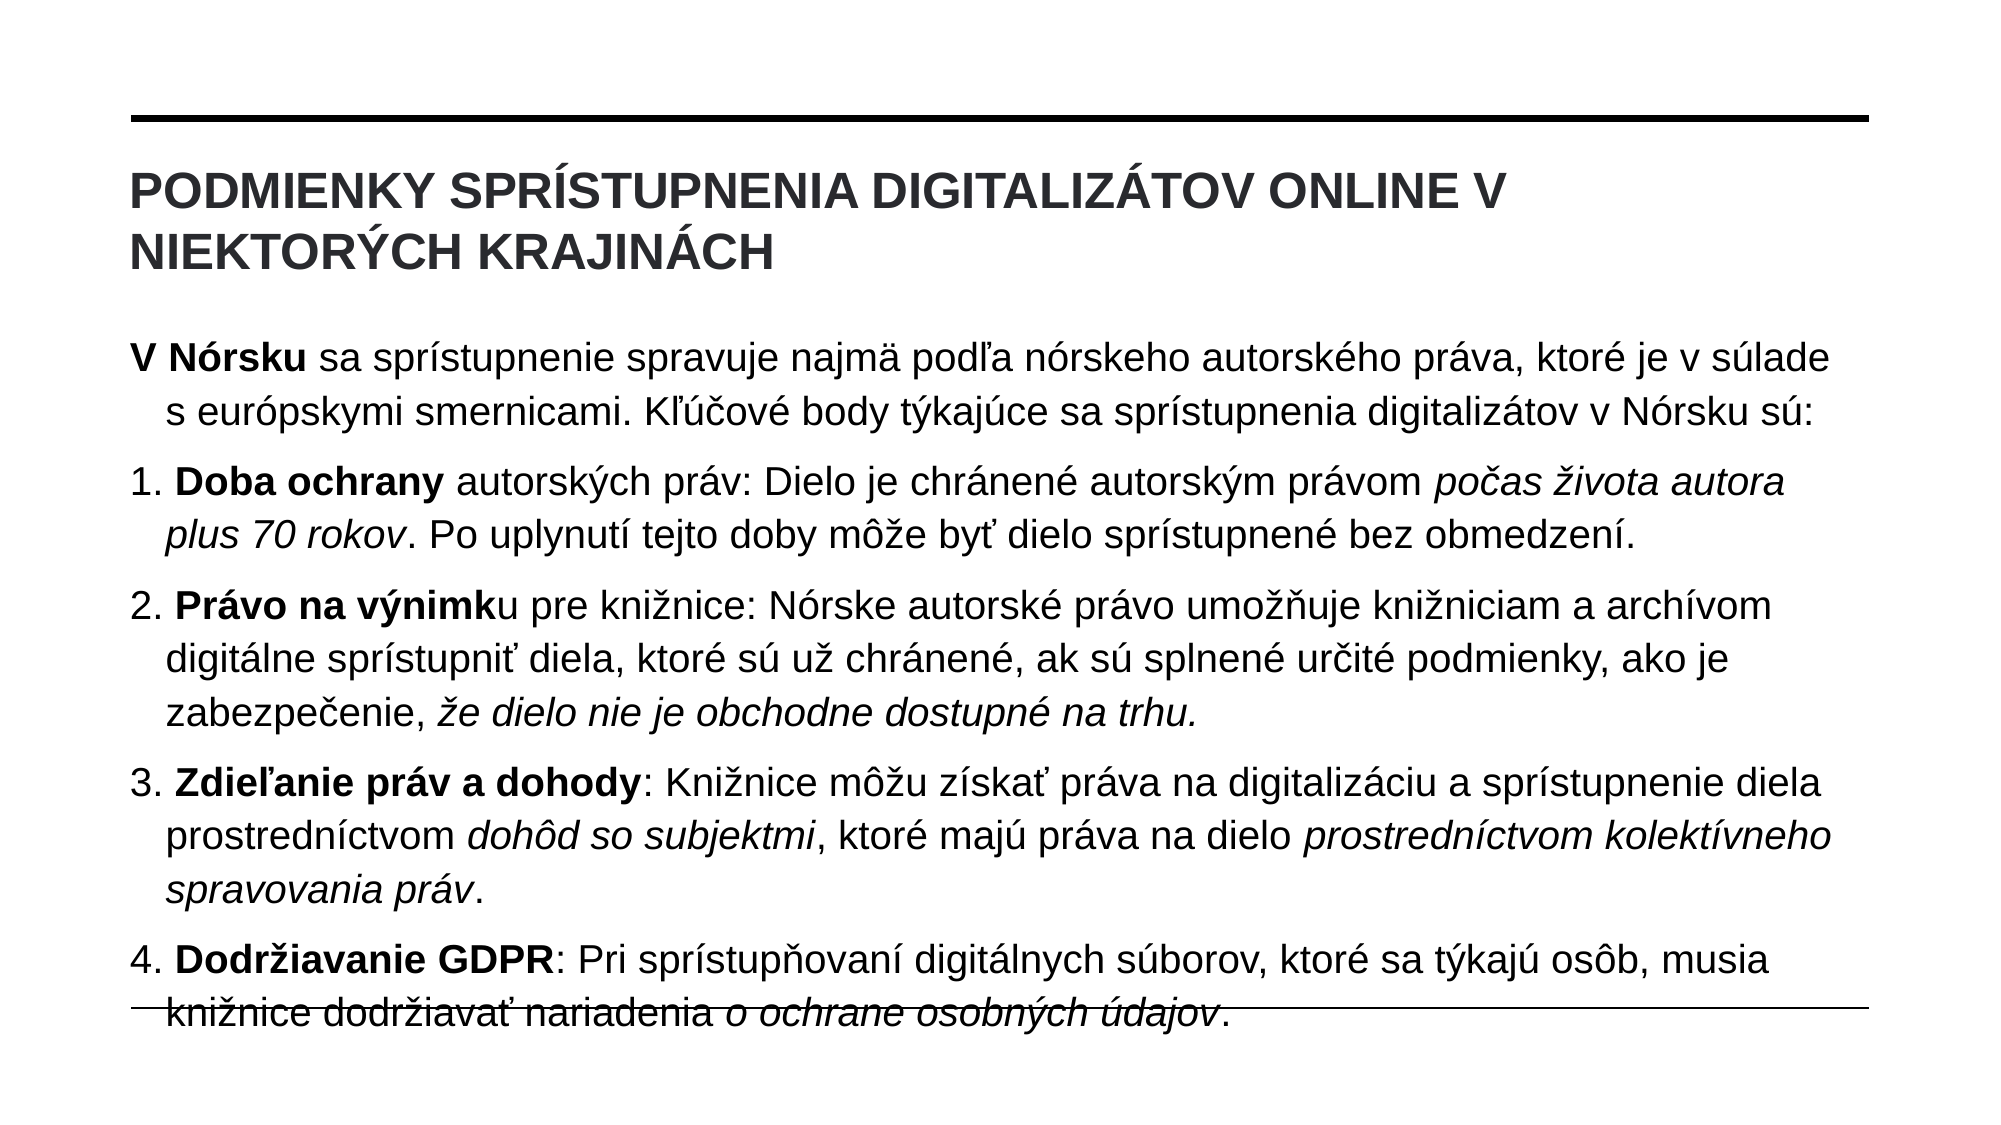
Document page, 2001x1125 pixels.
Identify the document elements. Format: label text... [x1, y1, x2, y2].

list V Nórsku sa sprístupnenie spravuje najmä podľa nórskeho autorského práva, ktoré je v súlade s európskymi smernicami. Kľúčové body týkajúce sa sprístupnenia digitalizátov v Nórsku sú: 1. Doba ochrany autorských práv: Dielo je chránené autorským právom počas života autora plus 70 rokov. Po uplynutí tejto doby môže byť dielo sprístupnené bez obmedzení. 2. Právo na výnimku pre knižnice: Nórske autorské právo umožňuje knižniciam a archívom digitálne sprístupniť diela, ktoré sú už chránené, ak sú splnené určité podmienky, ako je zabezpečenie, že dielo nie je obchodne dostupné na trhu. 3. Zdieľanie práv a dohody: Knižnice môžu získať práva na digitalizáciu a sprístupnenie diela prostredníctvom dohôd so subjektmi, ktoré majú práva na dielo prostredníctvom kolektívneho spravovania práv. 4. Dodržiavanie GDPR: Pri sprístupňovaní digitálnych súborov, ktoré sa týkajú osôb, musia knižnice dodržiavať nariadenia o ochrane osobných údajov. [114, 318, 1869, 1059]
title Podmienky sprístupnenia digitalizátov online v niektorých krajinách [114, 149, 1869, 318]
